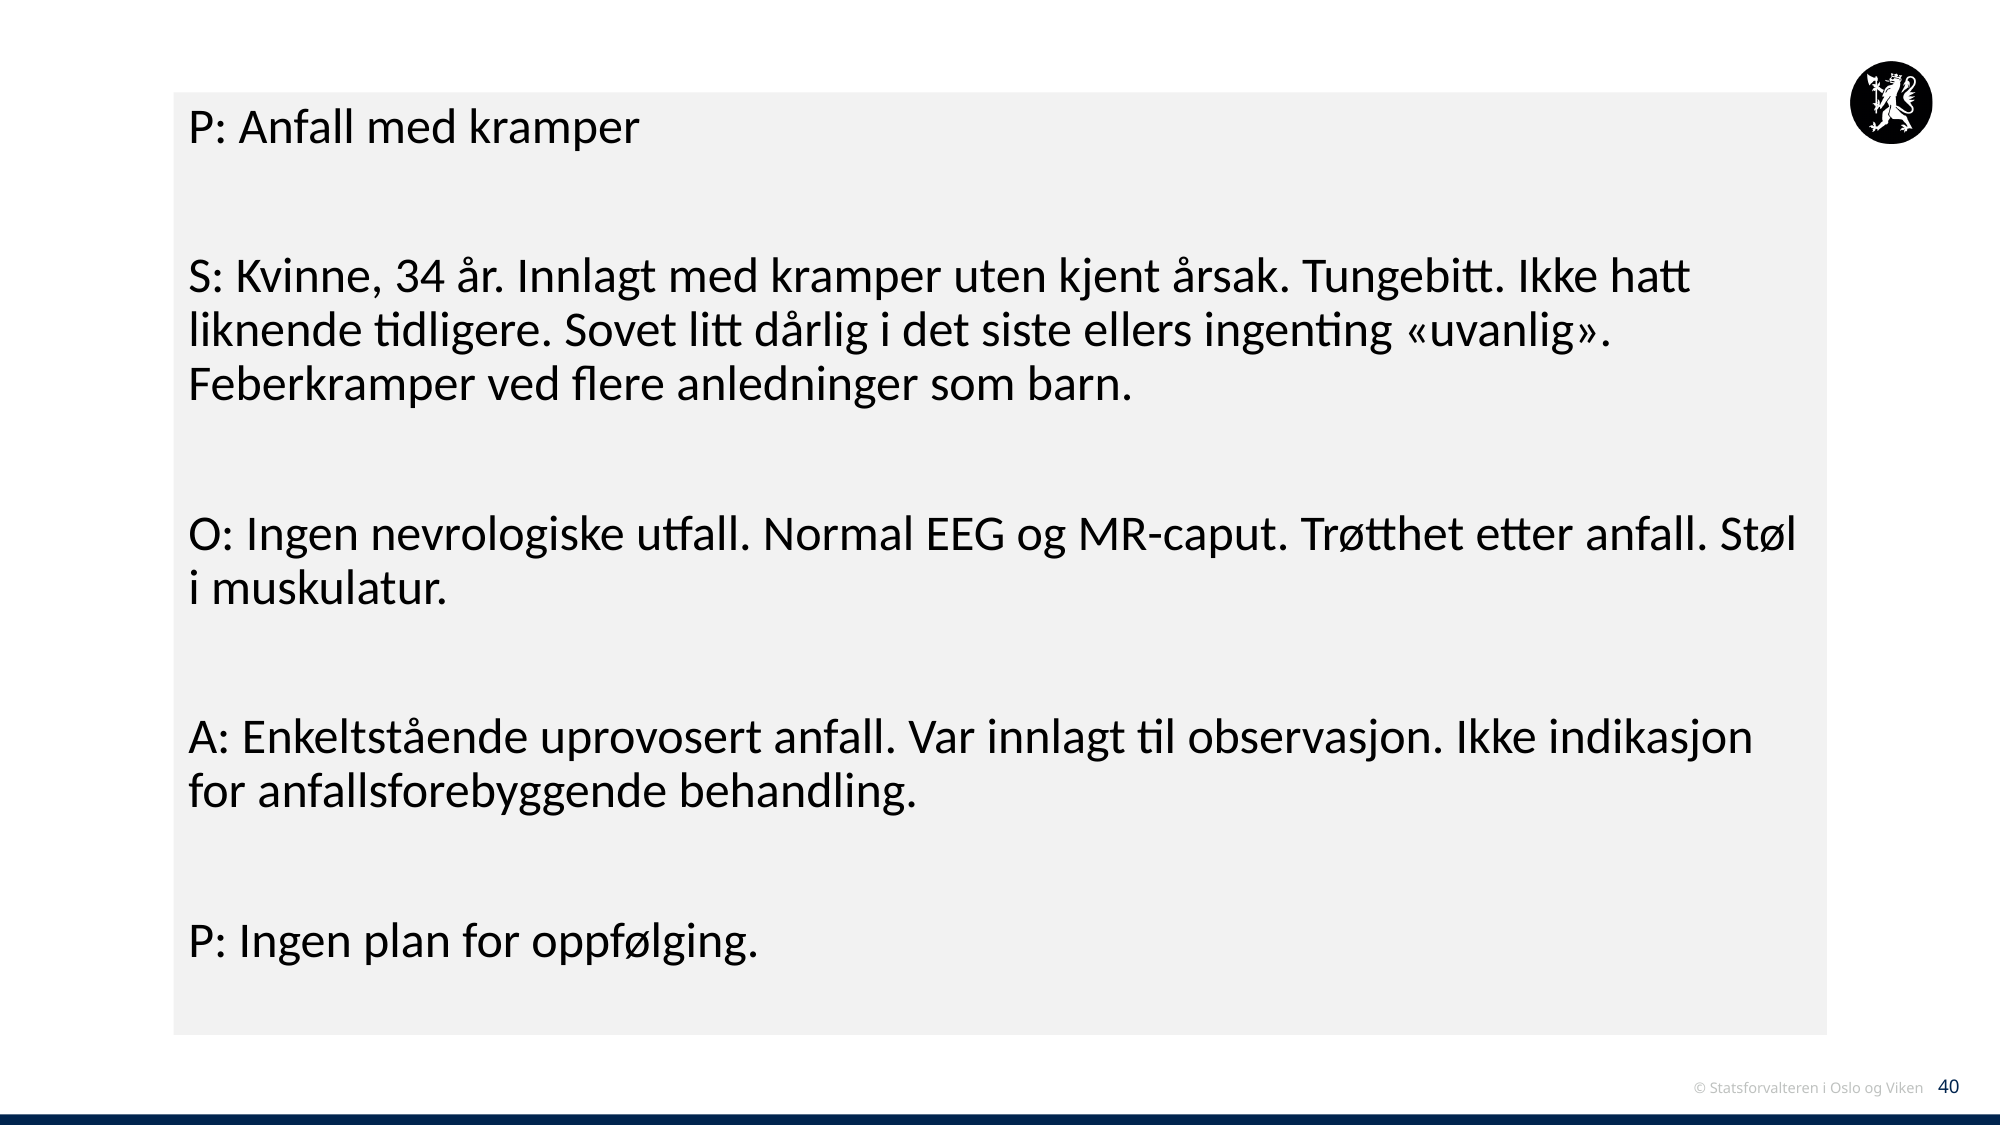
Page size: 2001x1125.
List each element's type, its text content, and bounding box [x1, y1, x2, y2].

list P: Anfall med kramper S: Kvinne, 34 år. Innlagt med kramper uten kjent årsak. Tungebitt. Ikke hatt liknende tidligere. Sovet litt dårlig i det siste ellers ingenting «uvanlig». Feberkramper ved flere anledninger som barn. O: Ingen nevrologiske utfall. Normal EEG og MR-caput. Trøtthet etter anfall. Støl i muskulatur. A: Enkeltstående uprovosert anfall. Var innlagt til observasjon. Ikke indikasjon for anfallsforebyggende behandling. P: Ingen plan for oppfølging. [173, 92, 1827, 1035]
picture [1850, 61, 1934, 144]
